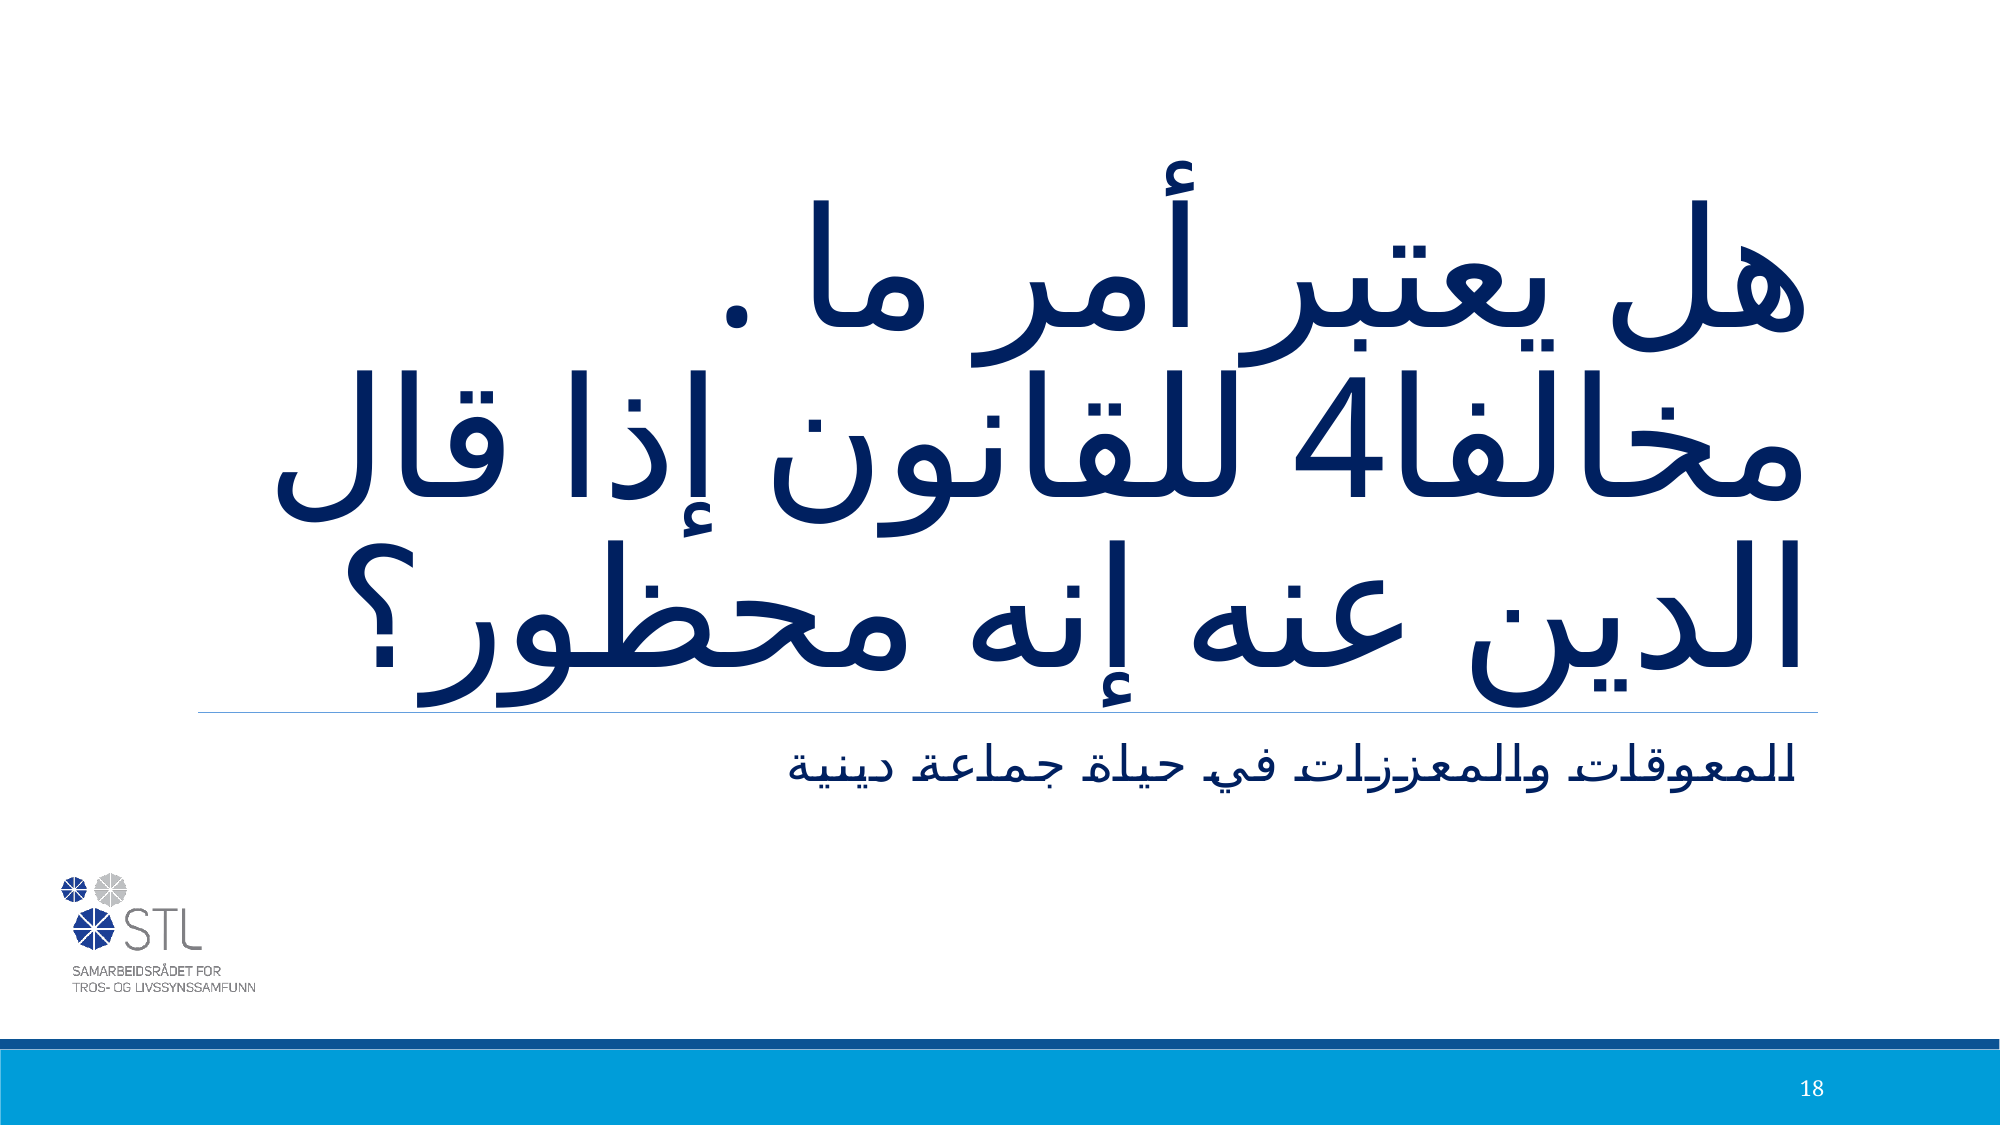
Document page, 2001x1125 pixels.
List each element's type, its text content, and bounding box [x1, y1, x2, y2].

slide_number 18 [1624, 1059, 1840, 1120]
title . هل يعتبر أمر ما مخالفا4 للقانون إذا قال الدين عنه إنه محظور؟ [180, 124, 1830, 710]
picture [60, 873, 256, 993]
list المعوقات والمعززات في حياة جماعة دينية [180, 730, 1830, 918]
